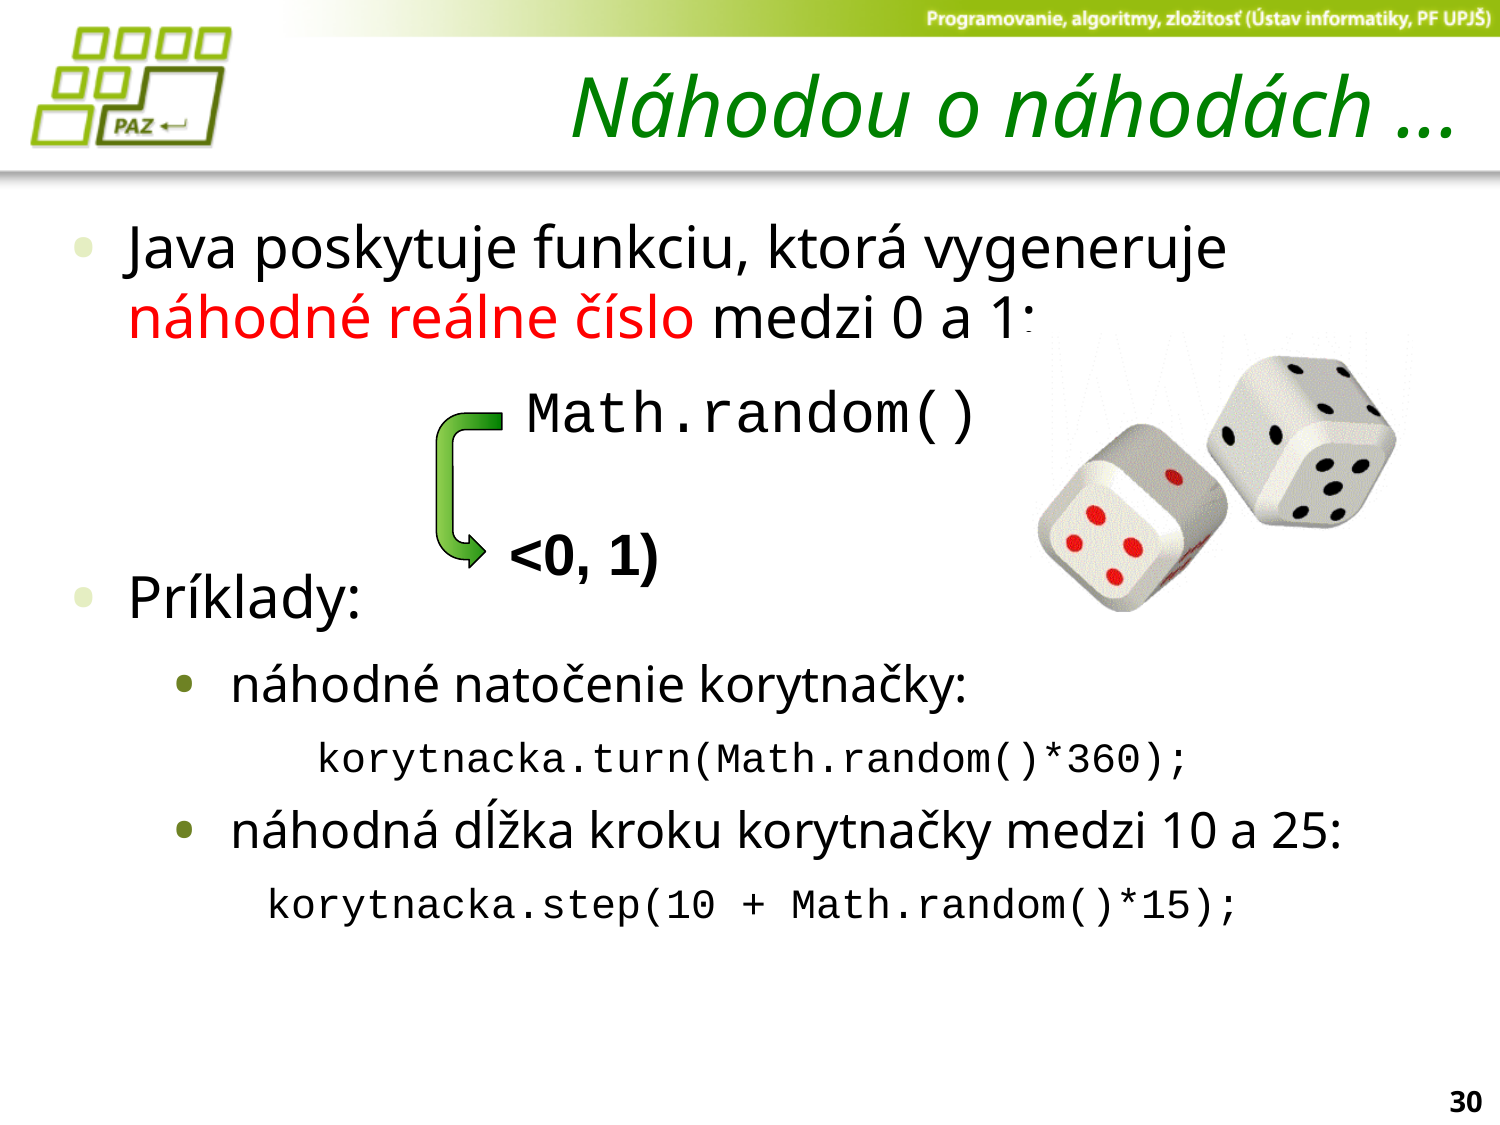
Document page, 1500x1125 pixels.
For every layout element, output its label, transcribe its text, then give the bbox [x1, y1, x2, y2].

title Náhodou o náhodách ... [343, 46, 1477, 135]
list Java poskytuje funkciu, ktorá vygeneruje náhodné reálne číslo medzi 0 a 1: Math.random() Príklady: náhodné natočenie korytnačky: korytnacka.turn(Math.random()*360); náhodná dĺžka kroku korytnačky medzi 10 a 25: korytnacka.step(10 + Math.random()*15); [53, 202, 1454, 1080]
picture [0, 0, 1500, 1125]
text_box [436, 413, 502, 568]
text_box <0, 1) [494, 509, 741, 595]
